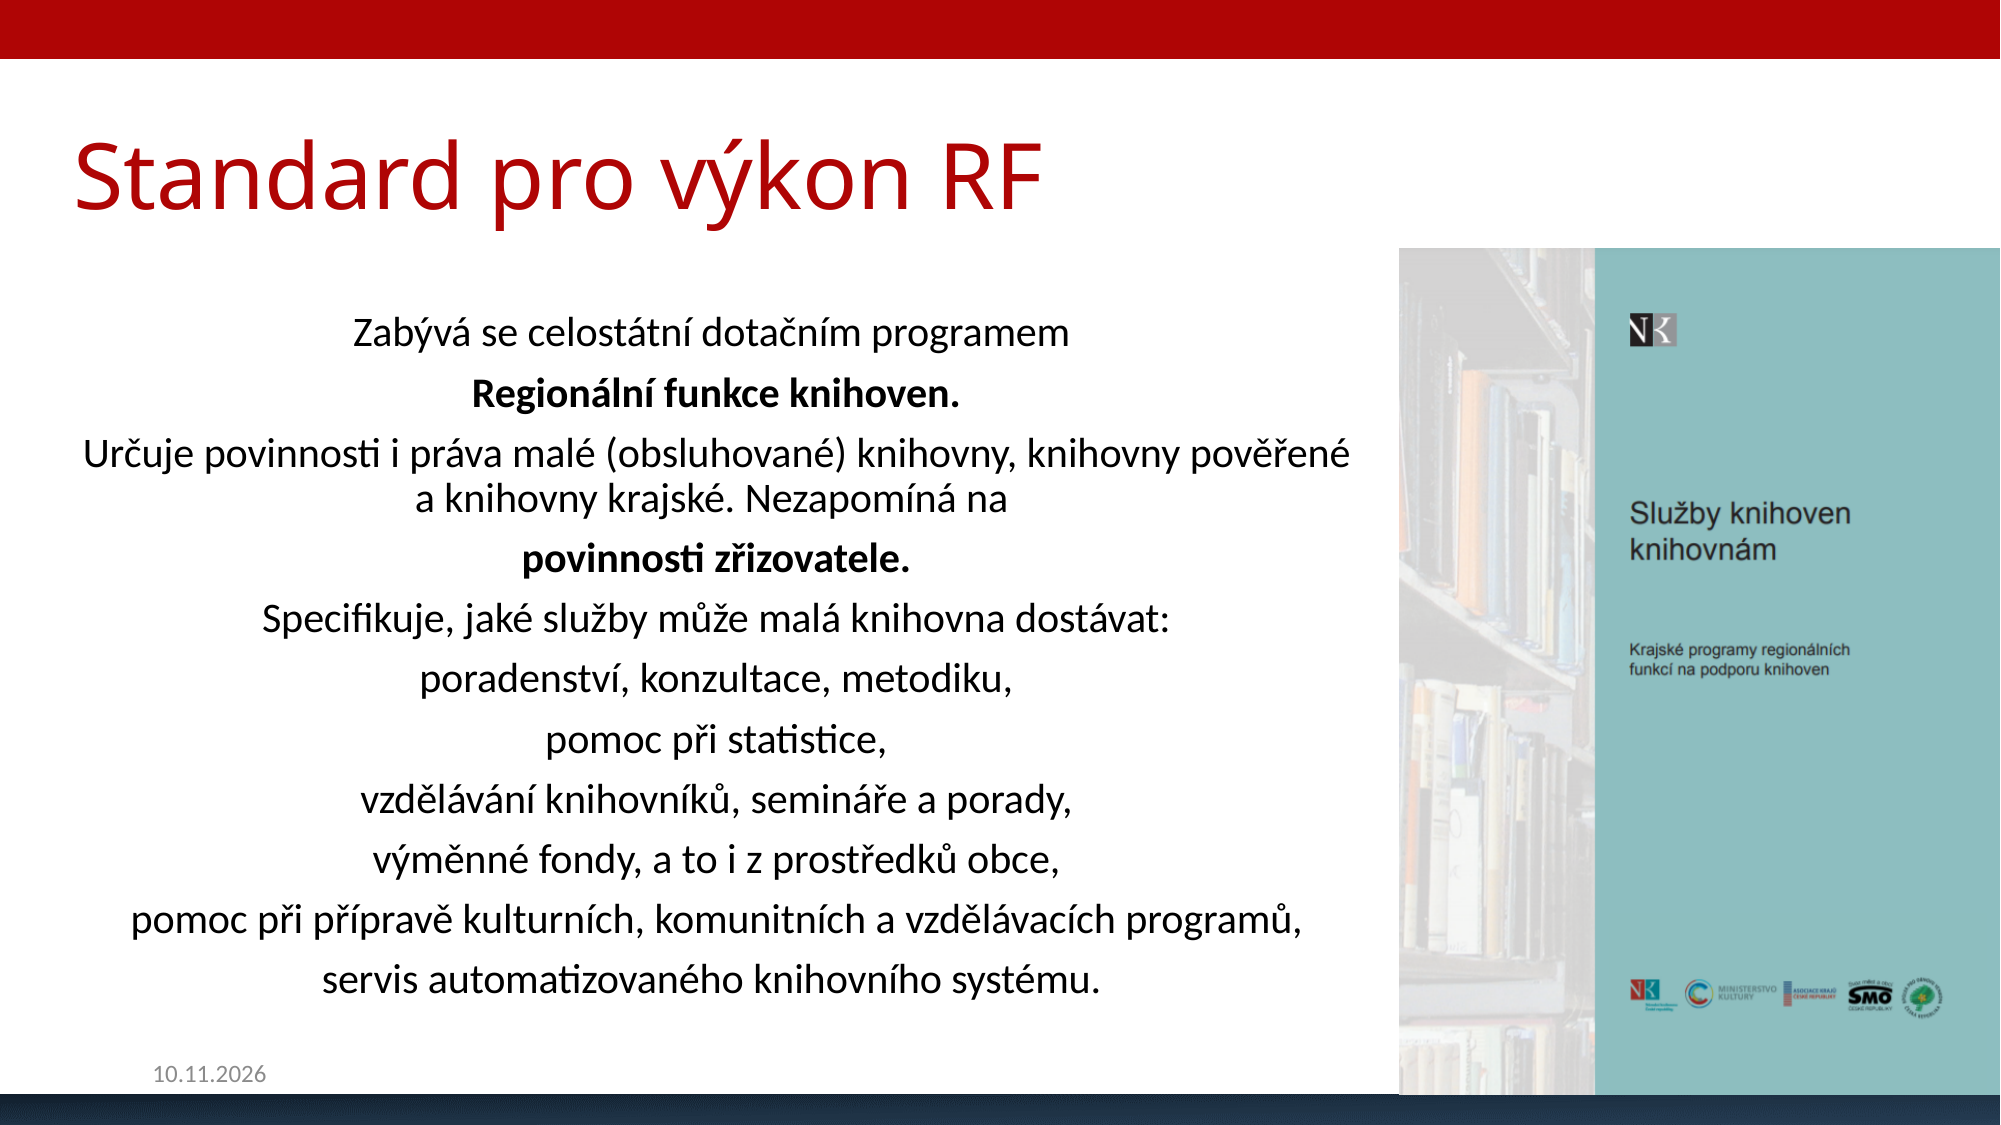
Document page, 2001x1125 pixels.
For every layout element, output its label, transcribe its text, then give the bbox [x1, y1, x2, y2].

list Zabývá se celostátní dotačním programem Regionální funkce knihoven. Určuje povinnosti i práva malé (obsluhované) knihovny, knihovny pověřené a knihovny krajské. Nezapomíná na povinnosti zřizovatele. Specifikuje, jaké služby může malá knihovna dostávat: poradenství, konzultace, metodiku, pomoc při statistice, vzdělávání knihovníků, semináře a porady, výměnné fondy, a to i z prostředků obce, pomoc při přípravě kulturních, komunitních a vzdělávacích programů, servis automatizovaného knihovního systému. [58, 303, 1375, 1017]
title Standard pro výkon RF [58, 59, 1863, 278]
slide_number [137, 1042, 588, 1094]
picture [0, 0, 2000, 59]
picture [0, 248, 2000, 1125]
